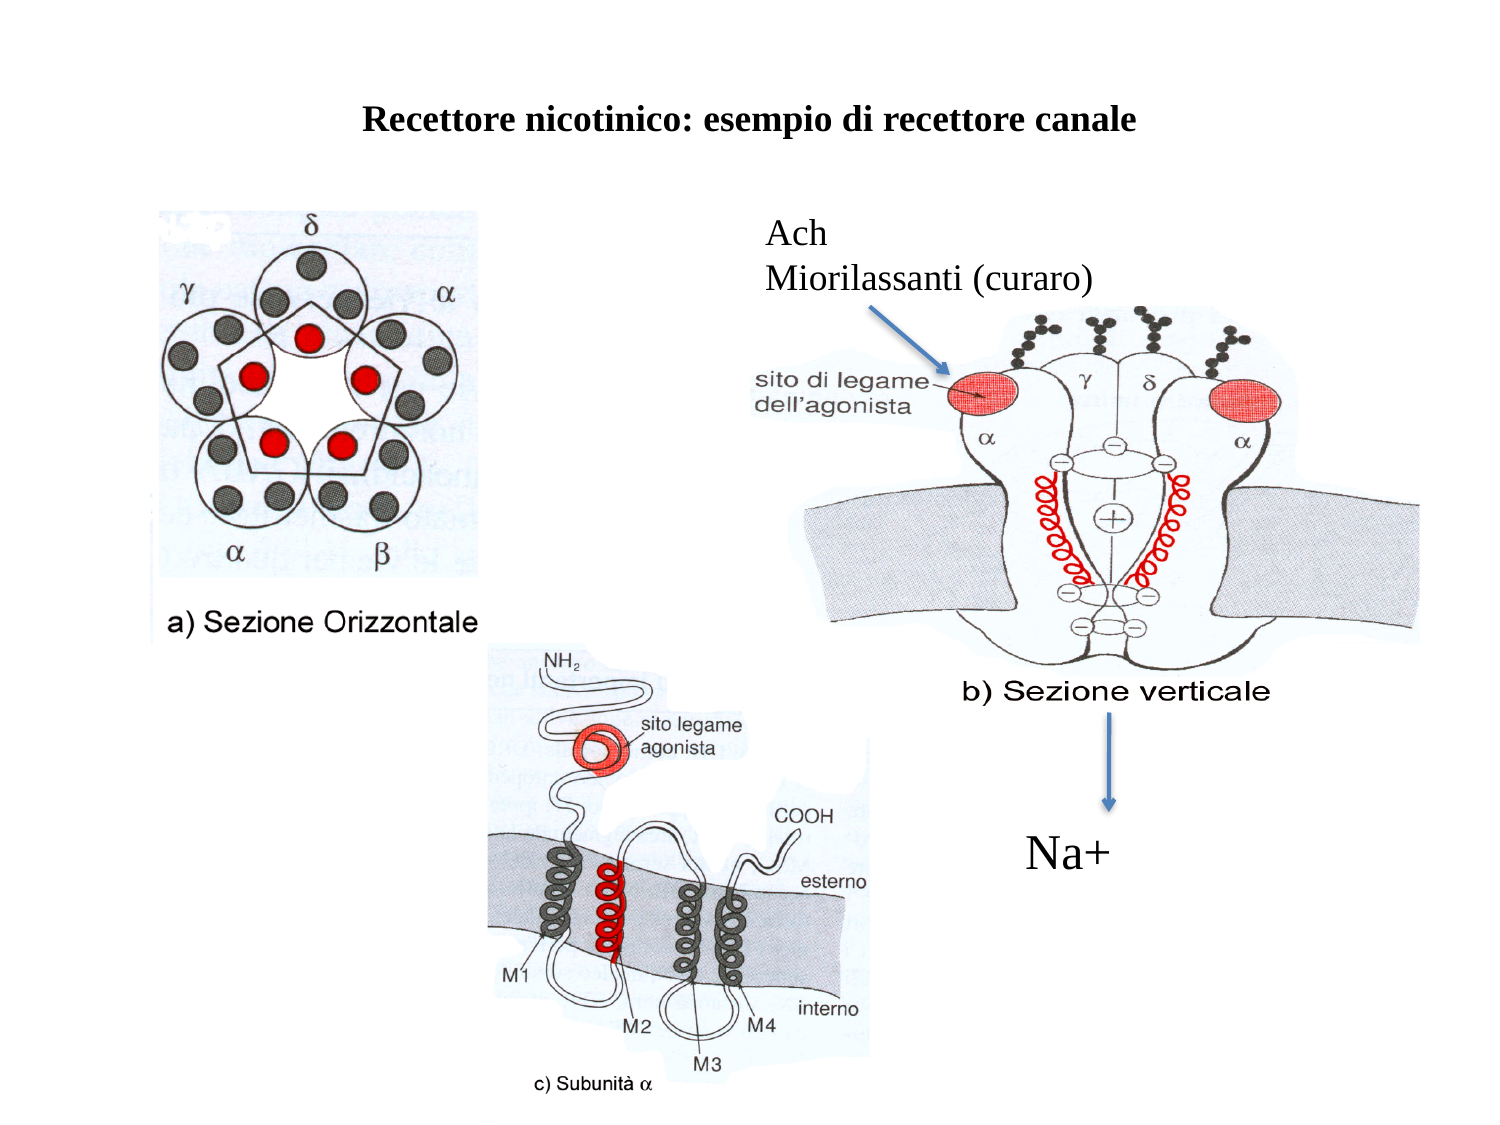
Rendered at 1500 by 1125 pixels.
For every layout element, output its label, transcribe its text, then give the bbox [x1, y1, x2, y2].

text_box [487, 643, 870, 1125]
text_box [869, 306, 951, 376]
text_box Ach Miorilassanti (curaro) [750, 200, 1109, 304]
title Recettore nicotinico: esempio di recettore canale [75, 45, 1425, 188]
picture [749, 306, 1425, 713]
text_box Na+ [1010, 812, 1131, 887]
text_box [149, 199, 488, 645]
